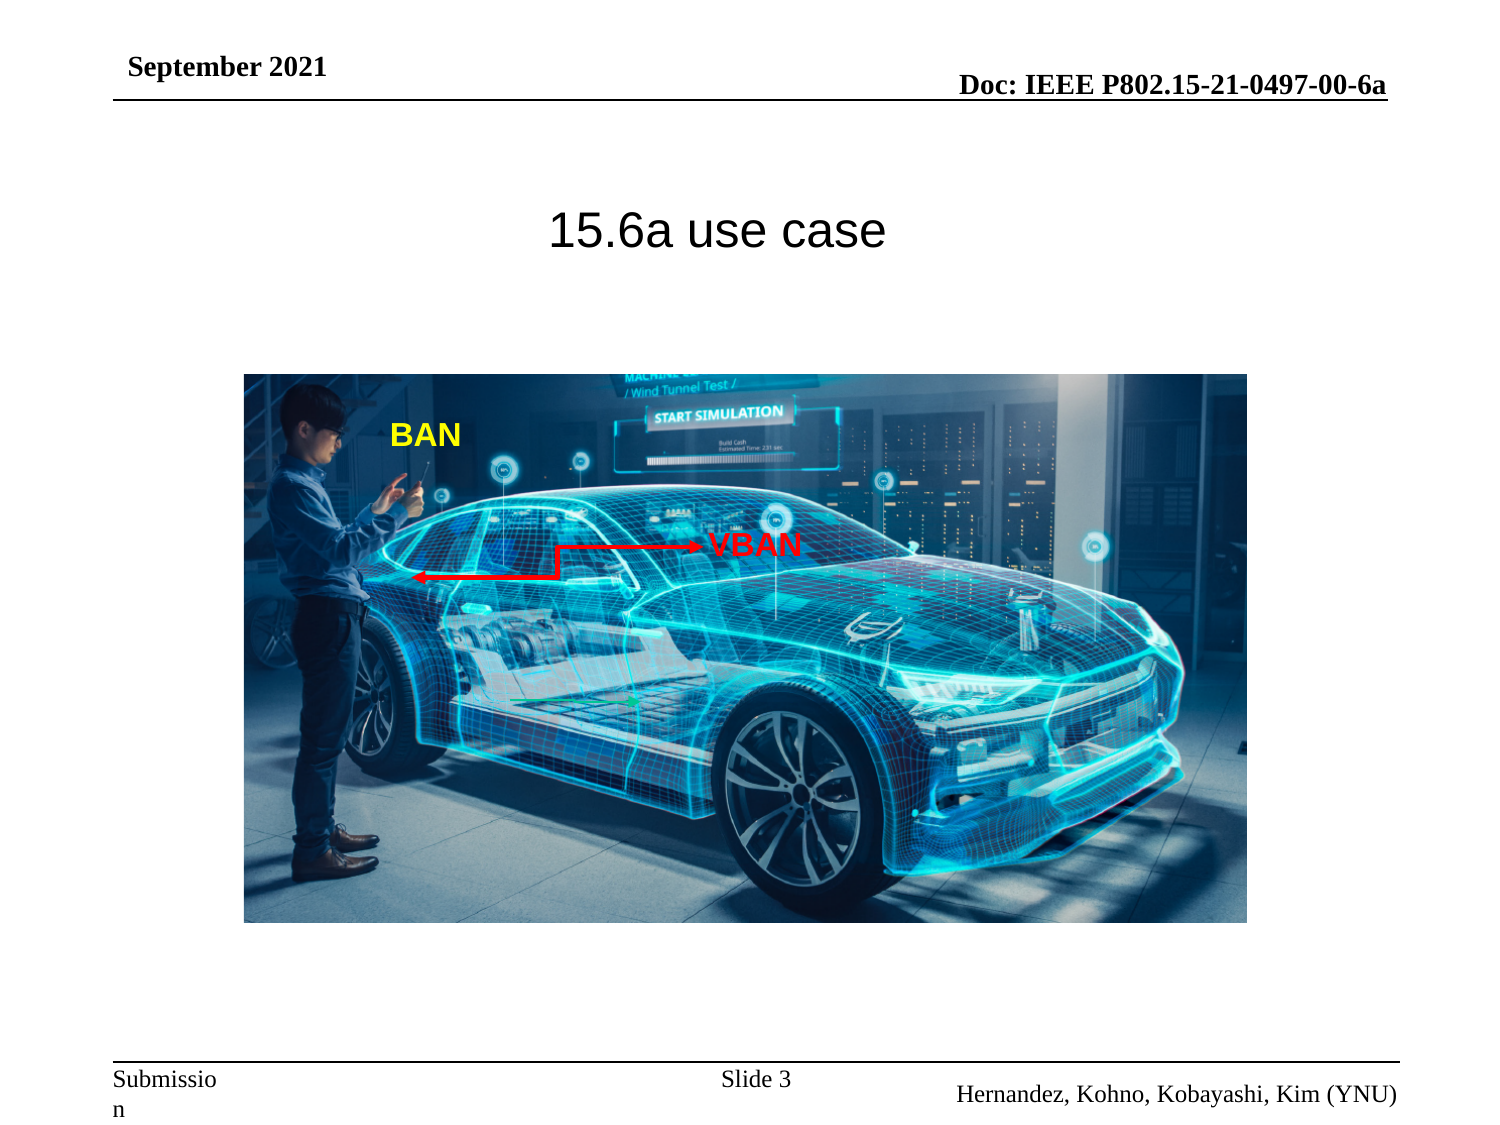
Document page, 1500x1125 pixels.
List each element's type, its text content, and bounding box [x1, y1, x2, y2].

slide_number Slide 3 [712, 1062, 801, 1093]
picture [243, 374, 1248, 923]
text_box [509, 699, 641, 703]
text_box 15.6a use case [533, 190, 967, 265]
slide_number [112, 62, 375, 98]
footer Hernandez, Kohno, Kobayashi, Kim (YNU) [900, 1062, 1413, 1093]
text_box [411, 546, 704, 578]
